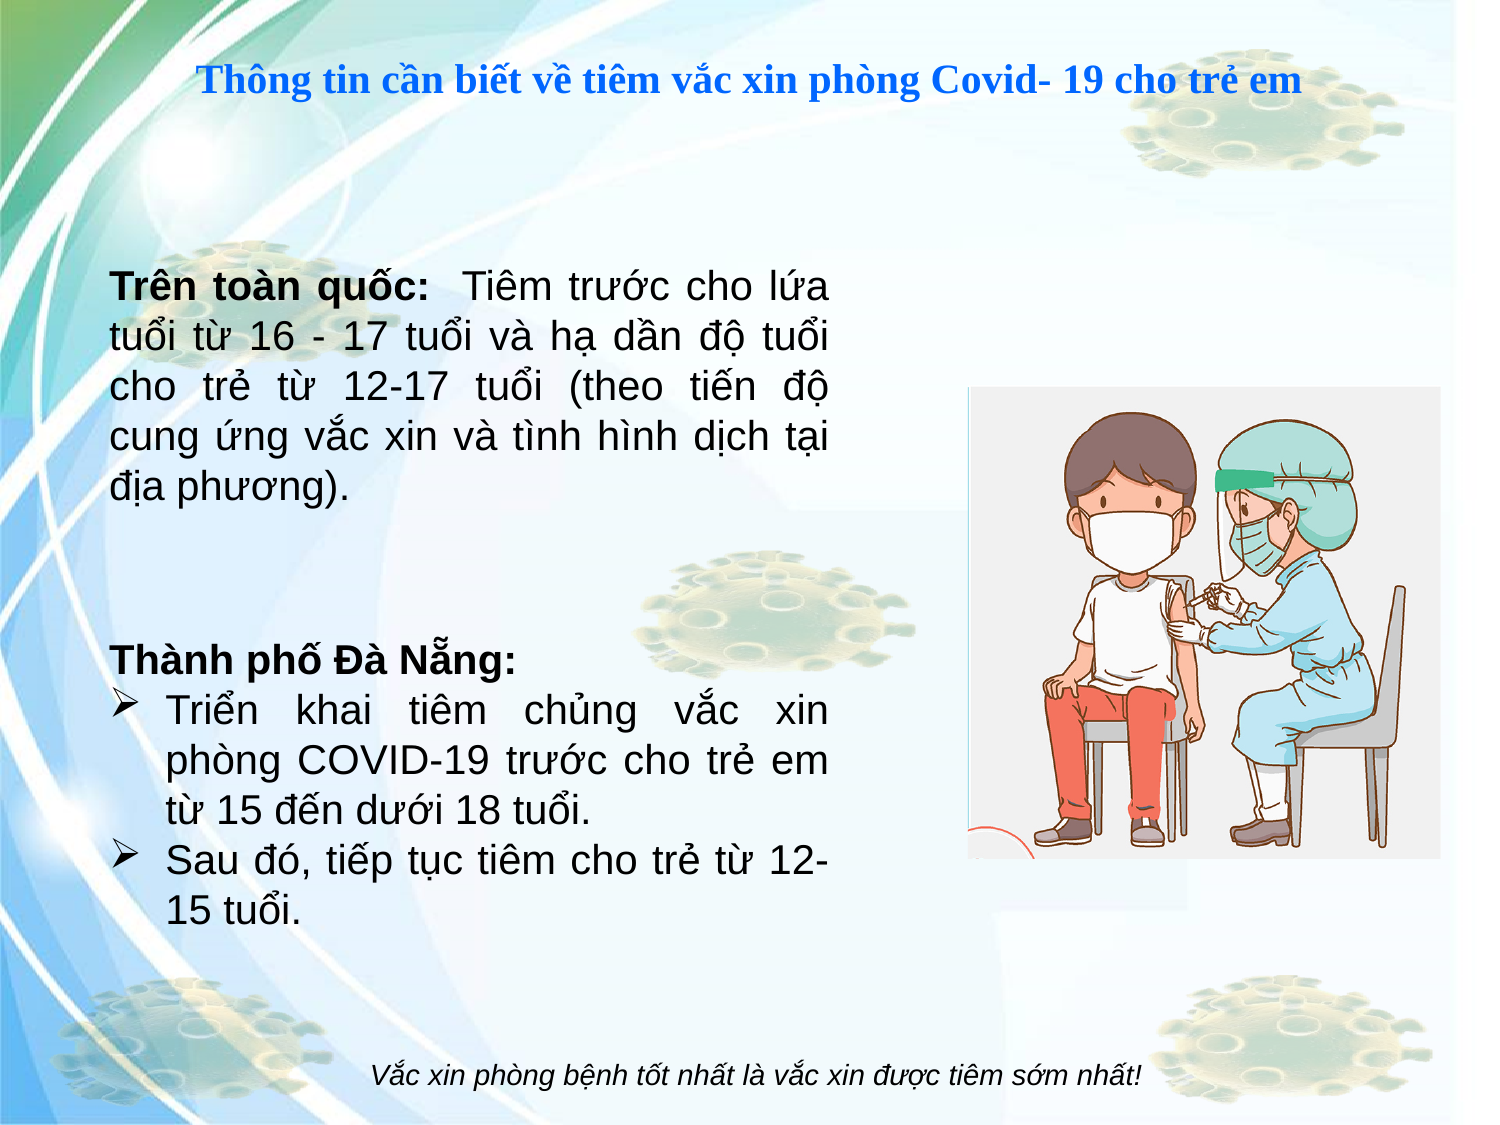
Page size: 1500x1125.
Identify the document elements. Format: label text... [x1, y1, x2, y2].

text_box Vắc xin phòng bệnh tốt nhất là vắc xin được tiêm sớm nhất! [171, 1049, 1342, 1099]
picture [0, 0, 1500, 1125]
text_box Trên toàn quốc: Tiêm trước cho lứa tuổi từ 16 - 17 tuổi và hạ dần độ tuổi cho trẻ từ 12-17 tuổi (theo tiến độ cung ứng vắc xin và tình hình dịch tại địa phương). [94, 251, 845, 517]
text_box Thông tin cần biết về tiêm vắc xin phòng Covid- 19 cho trẻ em [64, 43, 1435, 109]
text_box Thành phố Đà Nẵng: Triển khai tiêm chủng vắc xin phòng COVID-19 trước cho trẻ em từ 15 đến dưới 18 tuổi. Sau đó, tiếp tục tiêm cho trẻ từ 12-15 tuổi. [94, 625, 845, 991]
